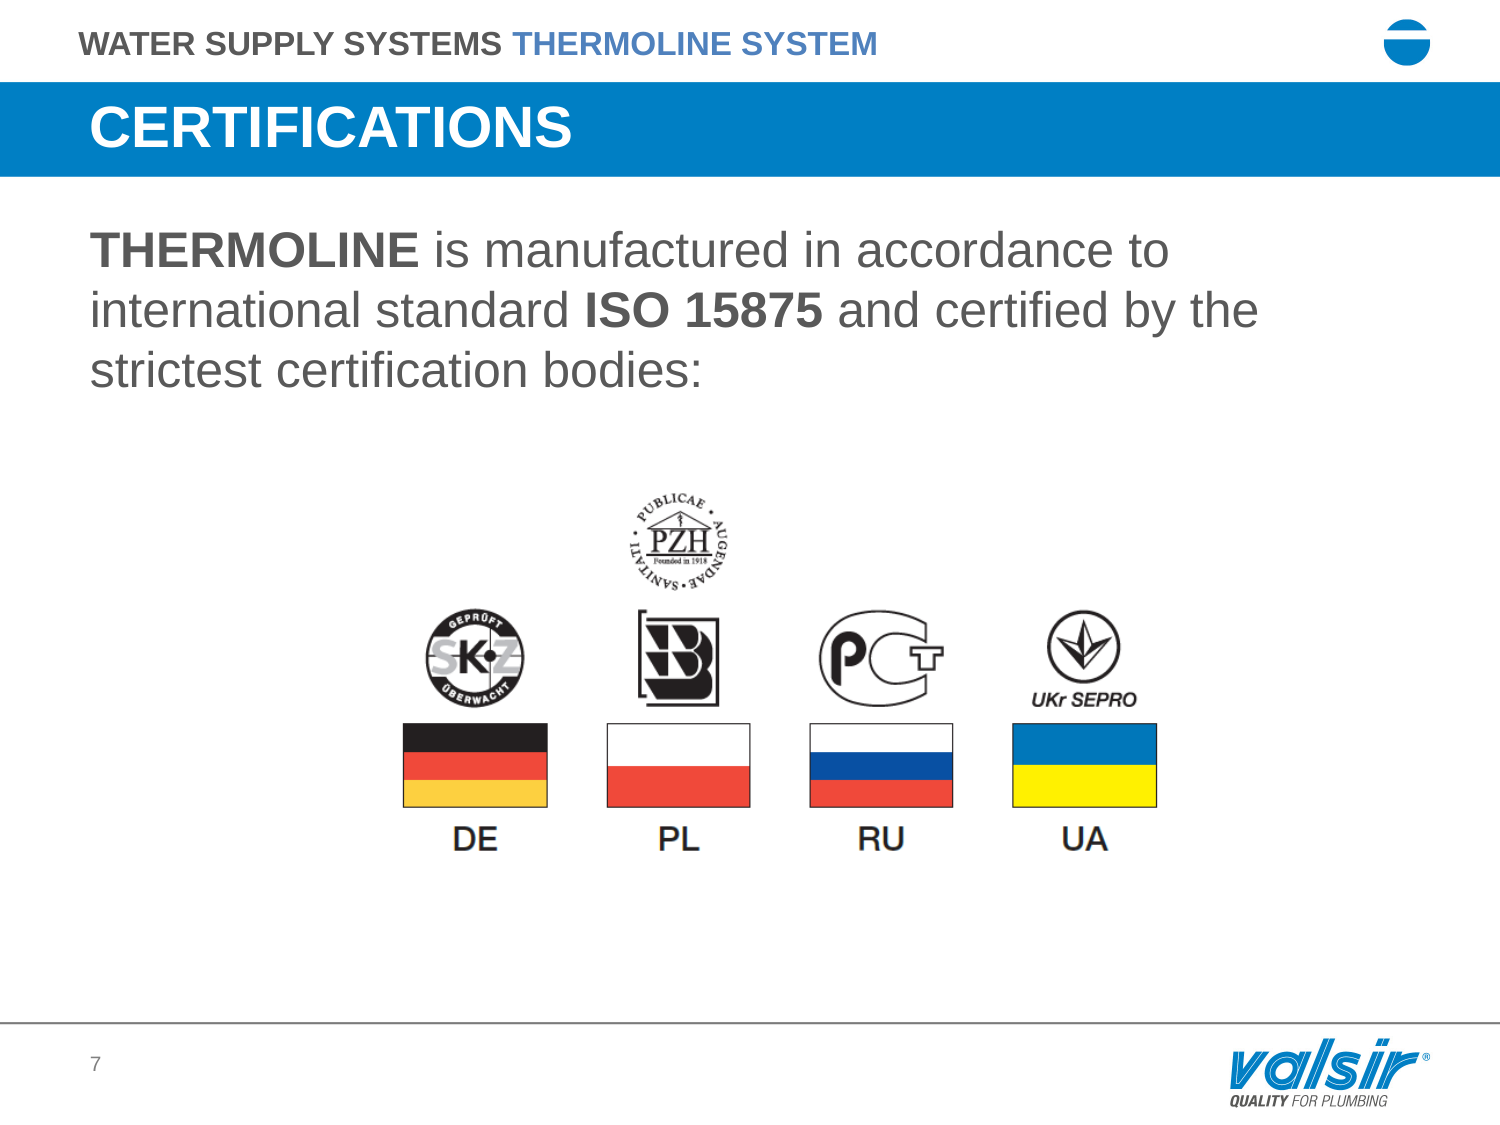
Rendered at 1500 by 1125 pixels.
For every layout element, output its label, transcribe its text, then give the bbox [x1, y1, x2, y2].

slide_number 7 [75, 1042, 425, 1103]
picture [0, 85, 1500, 1125]
list THERMOLINE is manufactured in accordance to international standard ISO 15875 and certified by the strictest certification bodies: [75, 210, 1425, 1016]
picture [0, 0, 1500, 82]
title certifications [75, 81, 1485, 178]
